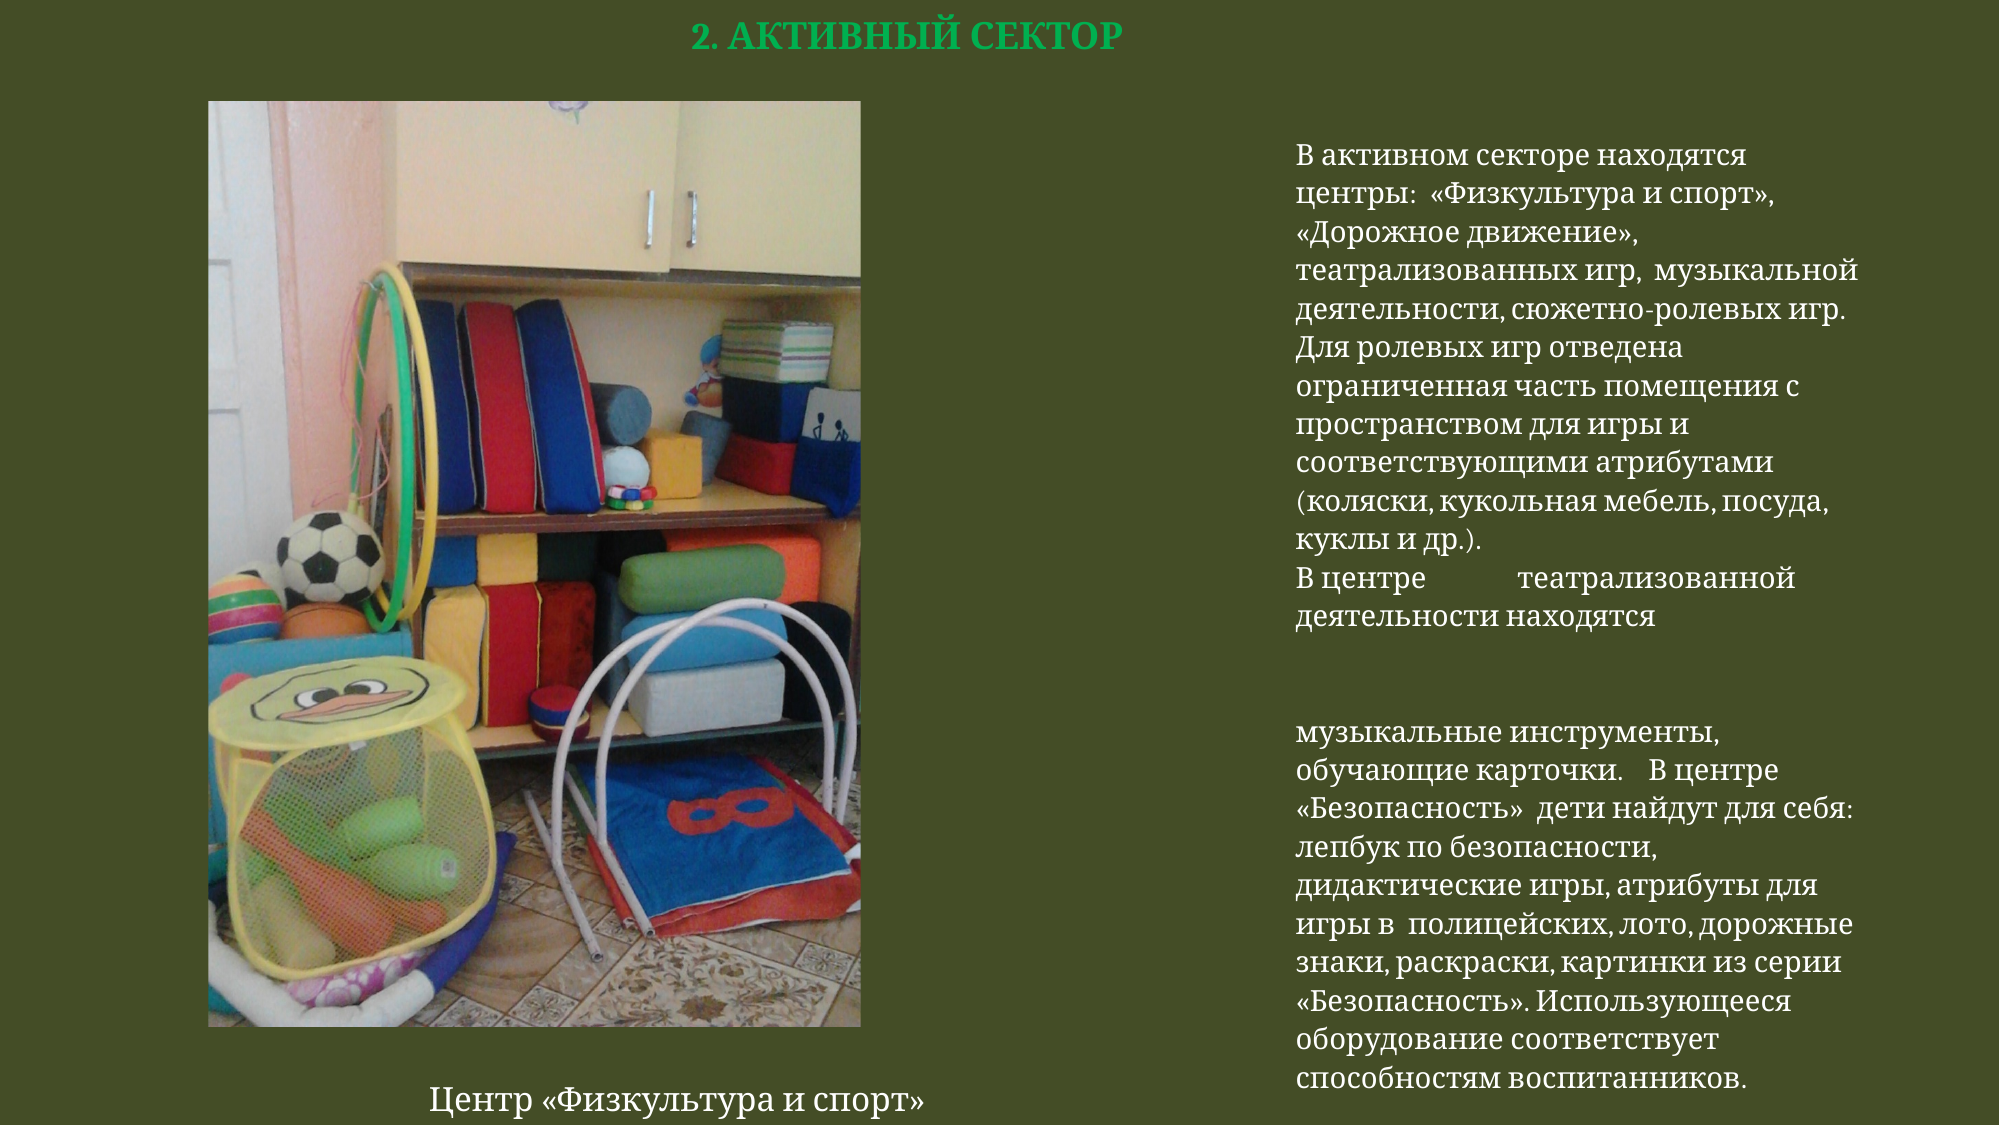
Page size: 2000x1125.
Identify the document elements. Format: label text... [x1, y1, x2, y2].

text_box Центр «Физкультура и спорт» [214, 1066, 1141, 1125]
text_box 2. АКТИВНЫЙ СЕКТОР [574, 7, 1241, 65]
text_box В активном секторе находятся центры: «Физкультура и спорт», «Дорожное движение», театрализованных игр, музыкальной деятельности, сюжетно-ролевых игр. Для ролевых игр отведена ограниченная часть помещения с пространством для игры и соответствующими атрибутами (коляски, кукольная мебель, посуда, куклы и др.). В центре театрализованной деятельности находятся музыкальные инструменты, обучающие карточки. В центре «Безопасность» дети найдут для себя: лепбук по безопасности, дидактические игры, атрибуты для игры в полицейских, лото, дорожные знаки, раскраски, картинки из серии «Безопасность». Использующееся оборудование соответствует способностям воспитанников. [1280, 125, 1886, 1125]
picture [208, 101, 861, 1027]
